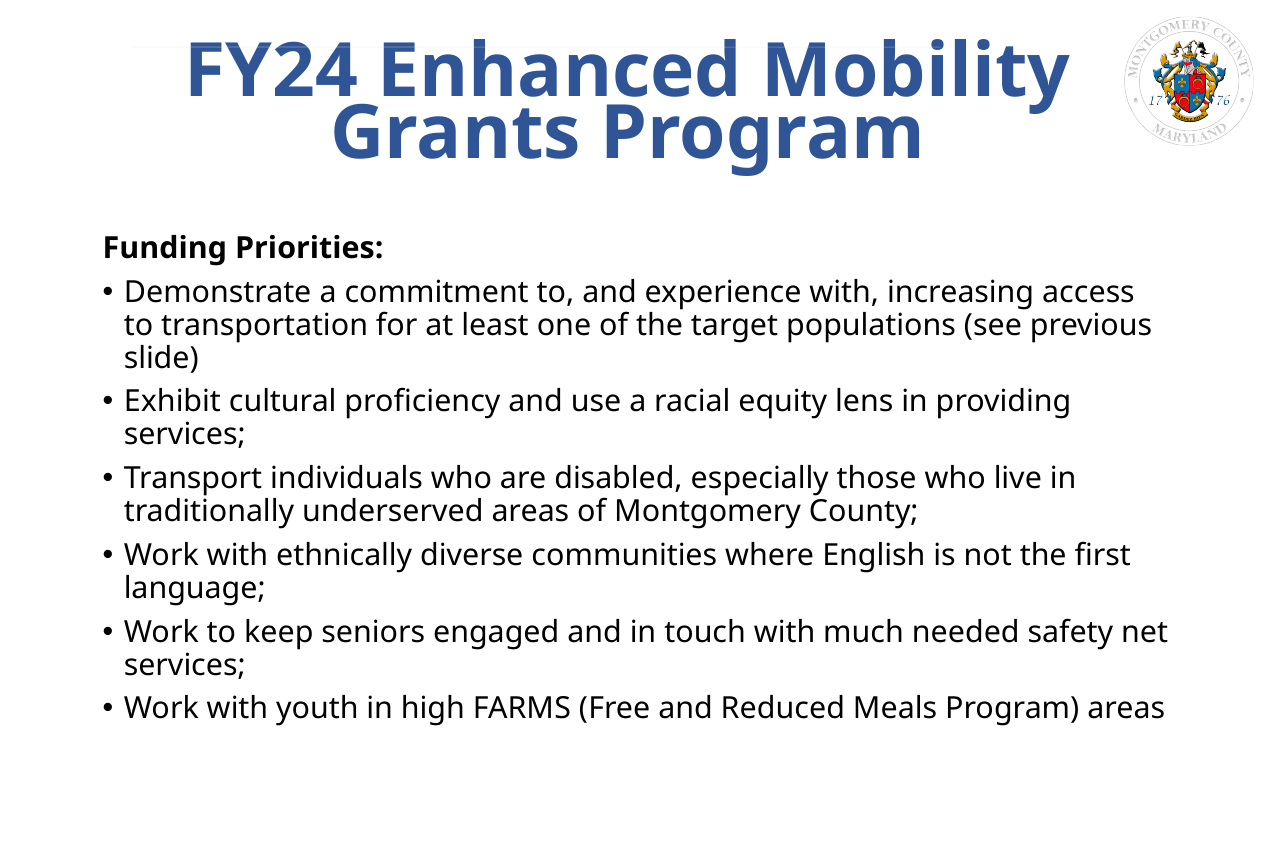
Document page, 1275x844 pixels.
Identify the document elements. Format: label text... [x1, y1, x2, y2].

text_box FY24 Enhanced Mobility Grants Program [0, 52, 1275, 165]
list Funding Priorities: Demonstrate a commitment to, and experience with, increasing access to transportation for at least one of the target populations (see previous slide) Exhibit cultural proficiency and use a racial equity lens in providing services; Transport individuals who are disabled, especially those who live in traditionally underserved areas of Montgomery County; Work with ethnically diverse communities where English is not the first language; Work to keep seniors engaged and in touch with much needed safety net services; Work with youth in high FARMS (Free and Reduced Meals Program) areas [87, 224, 1188, 760]
picture [1124, 16, 1254, 146]
